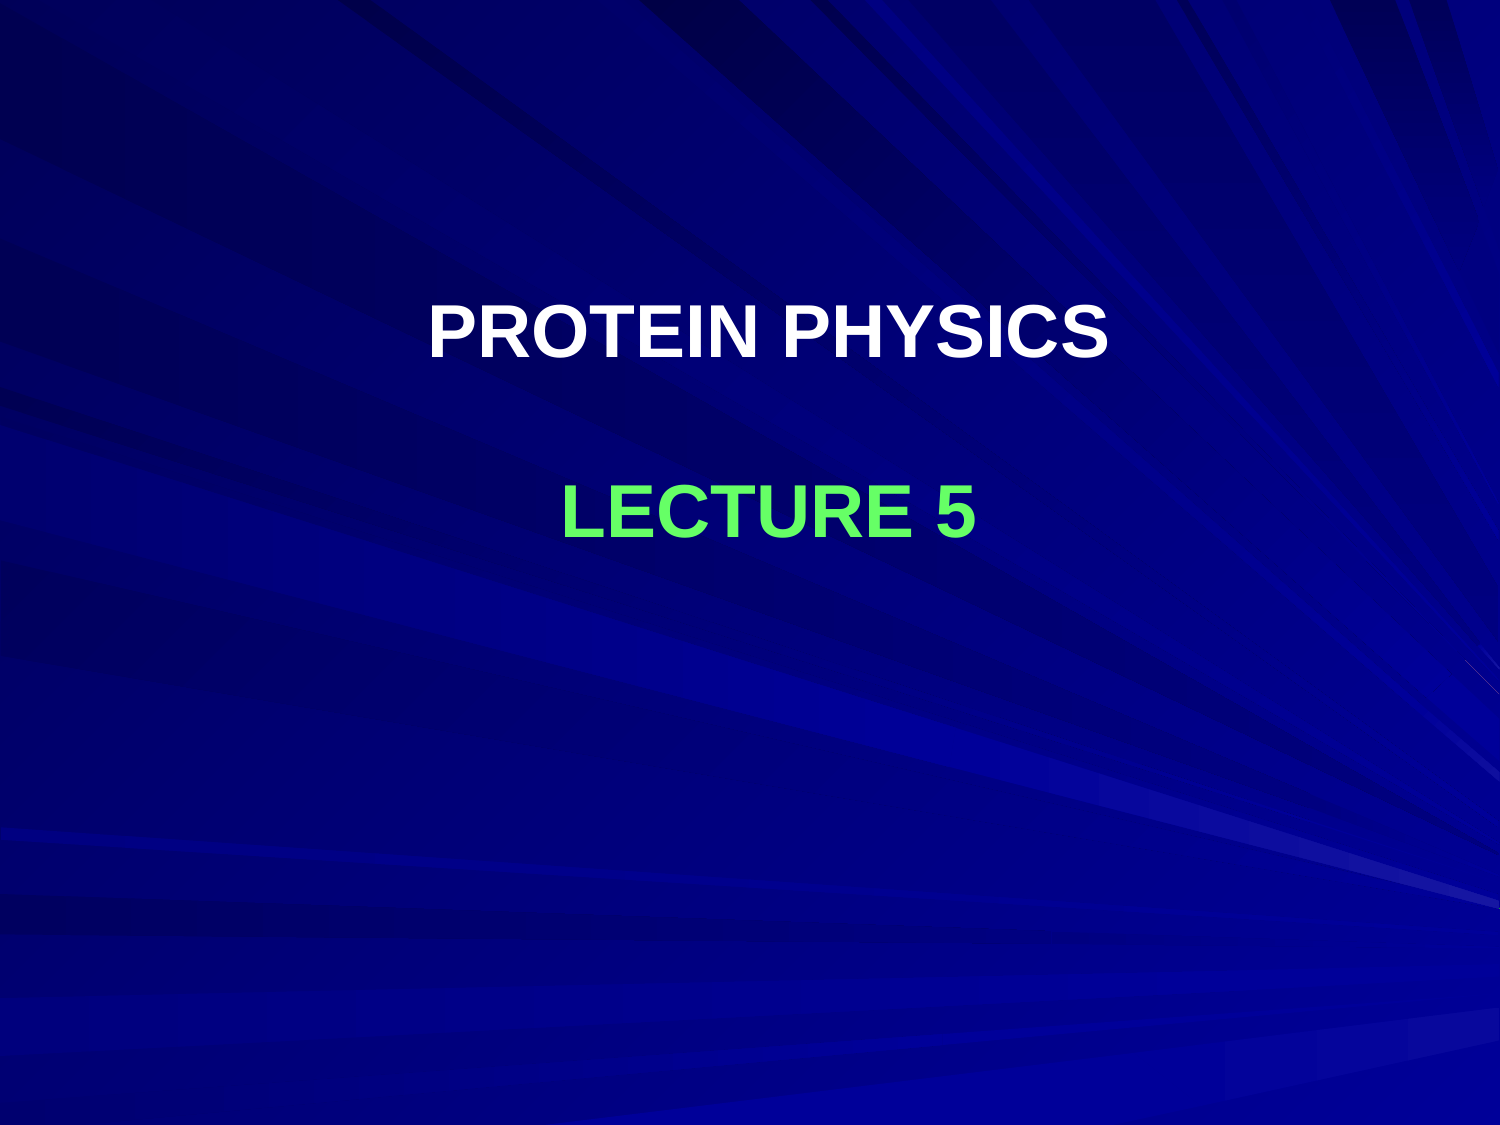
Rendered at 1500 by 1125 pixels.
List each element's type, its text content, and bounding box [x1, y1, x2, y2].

text_box PROTEIN PHYSICS LECTURE 5 [412, 274, 1126, 650]
